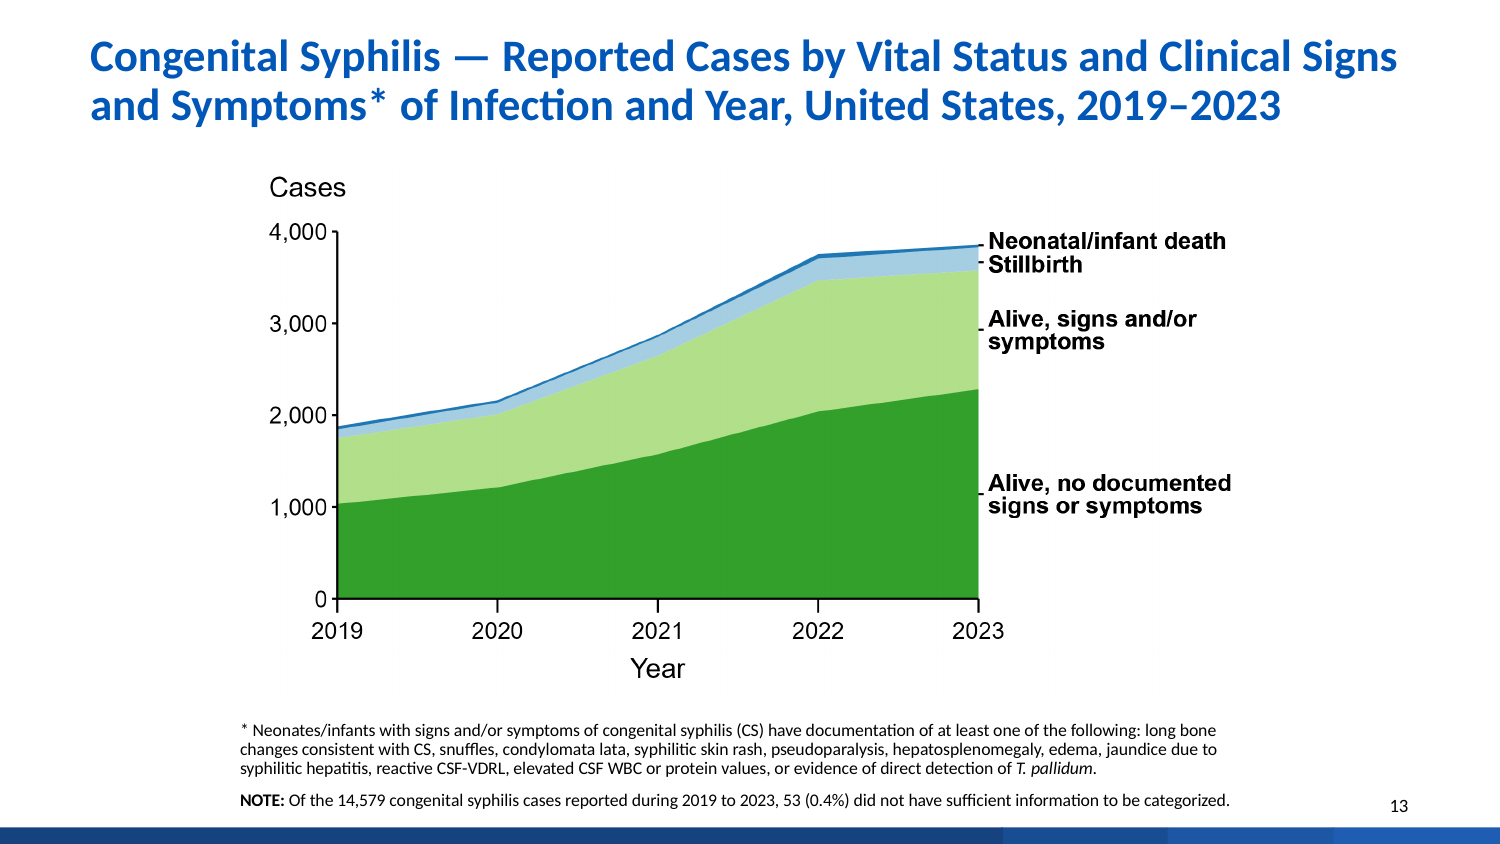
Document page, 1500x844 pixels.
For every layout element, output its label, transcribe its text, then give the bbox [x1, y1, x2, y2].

title Congenital Syphilis — Reported Cases by Vital Status and Clinical Signs and Symptoms* of Infection and Year, United States, 2019–2023 [75, 19, 1425, 144]
list * Neonates/infants with signs and/or symptoms of congenital syphilis (CS) have documentation of at least one of the following: long bone changes consistent with CS, snuffles, condylomata lata, syphilitic skin rash, pseudoparalysis, hepatosplenomegaly, edema, jaundice due to syphilitic hepatitis, reactive CSF-VDRL, elevated CSF WBC or protein values, or evidence of direct detection of T. pallidum. NOTE: Of the 14,579 congenital syphilis cases reported during 2019 to 2023, 53 (0.4%) did not have sufficient information to be categorized. [225, 714, 1275, 820]
picture [258, 166, 1242, 694]
